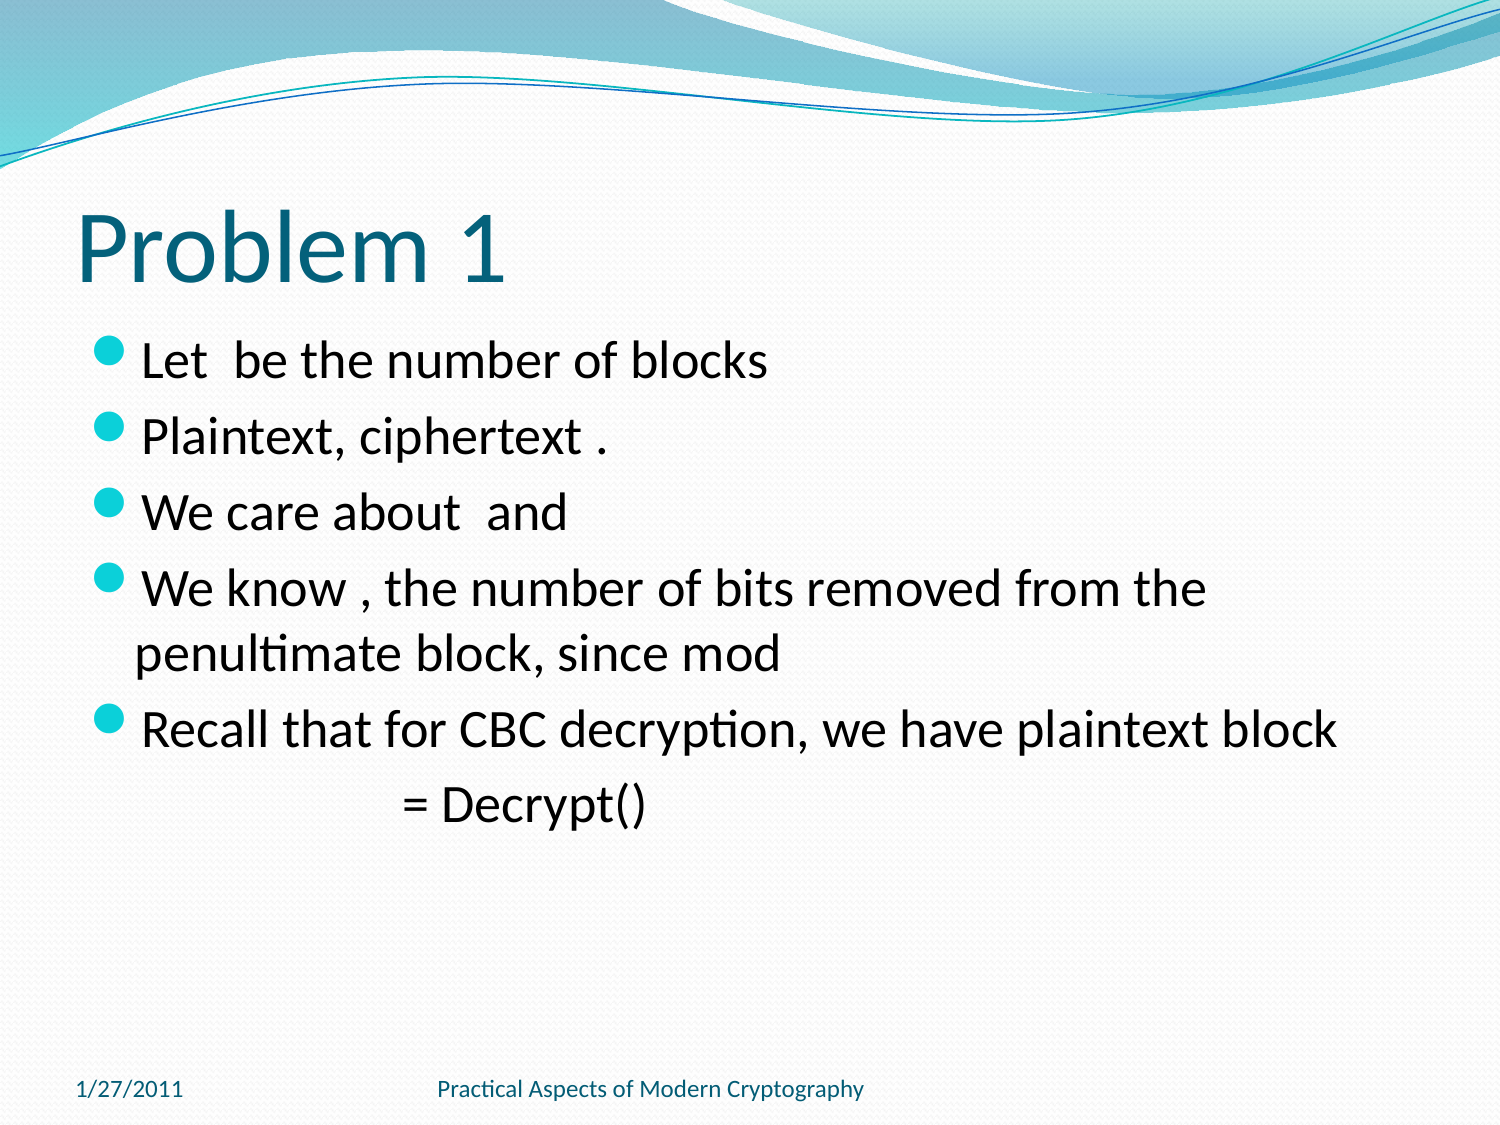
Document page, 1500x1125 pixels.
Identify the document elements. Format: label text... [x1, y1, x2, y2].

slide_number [75, 1042, 425, 1103]
footer Practical Aspects of Modern Cryptography [437, 1042, 988, 1103]
title Problem 1 [75, 115, 1425, 303]
